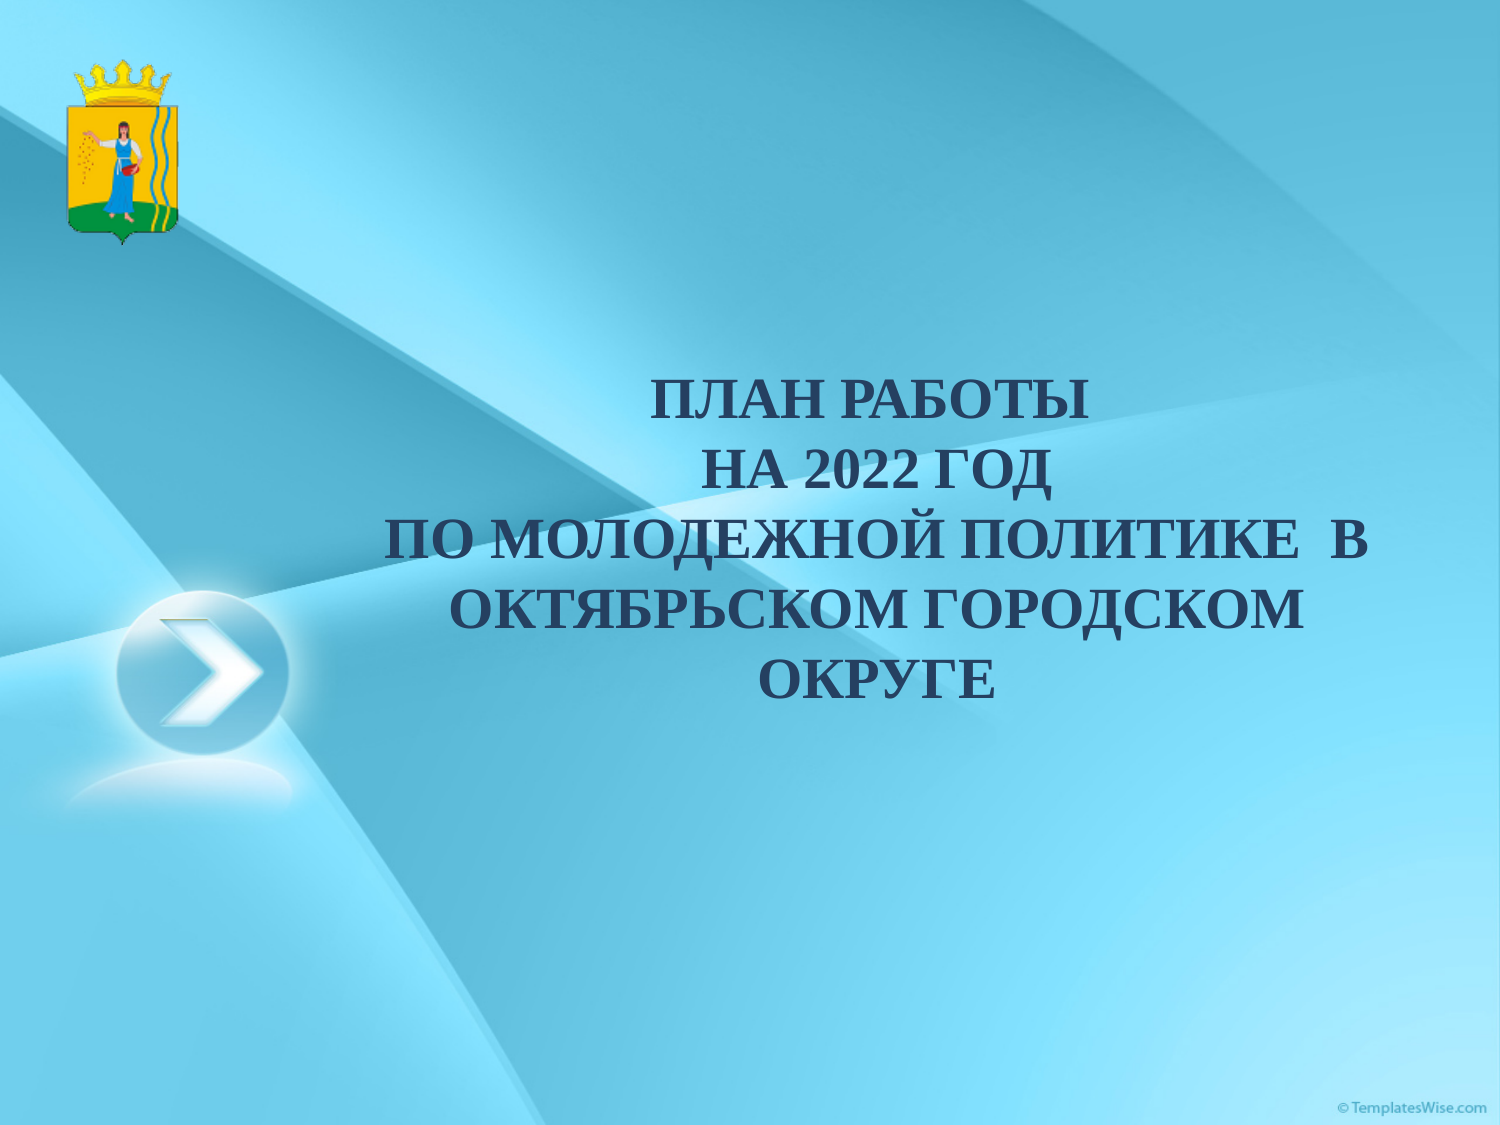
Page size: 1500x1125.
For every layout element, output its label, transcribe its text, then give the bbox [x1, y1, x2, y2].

title ПЛАН РАБОТЫ НА 2022 ГОД ПО МОЛОДЕЖНОЙ ПОЛИТИКЕ В ОКТЯБРЬСКОМ ГОРОДСКОМ ОКРУГЕ [324, 154, 1430, 917]
picture [0, 0, 1500, 1125]
